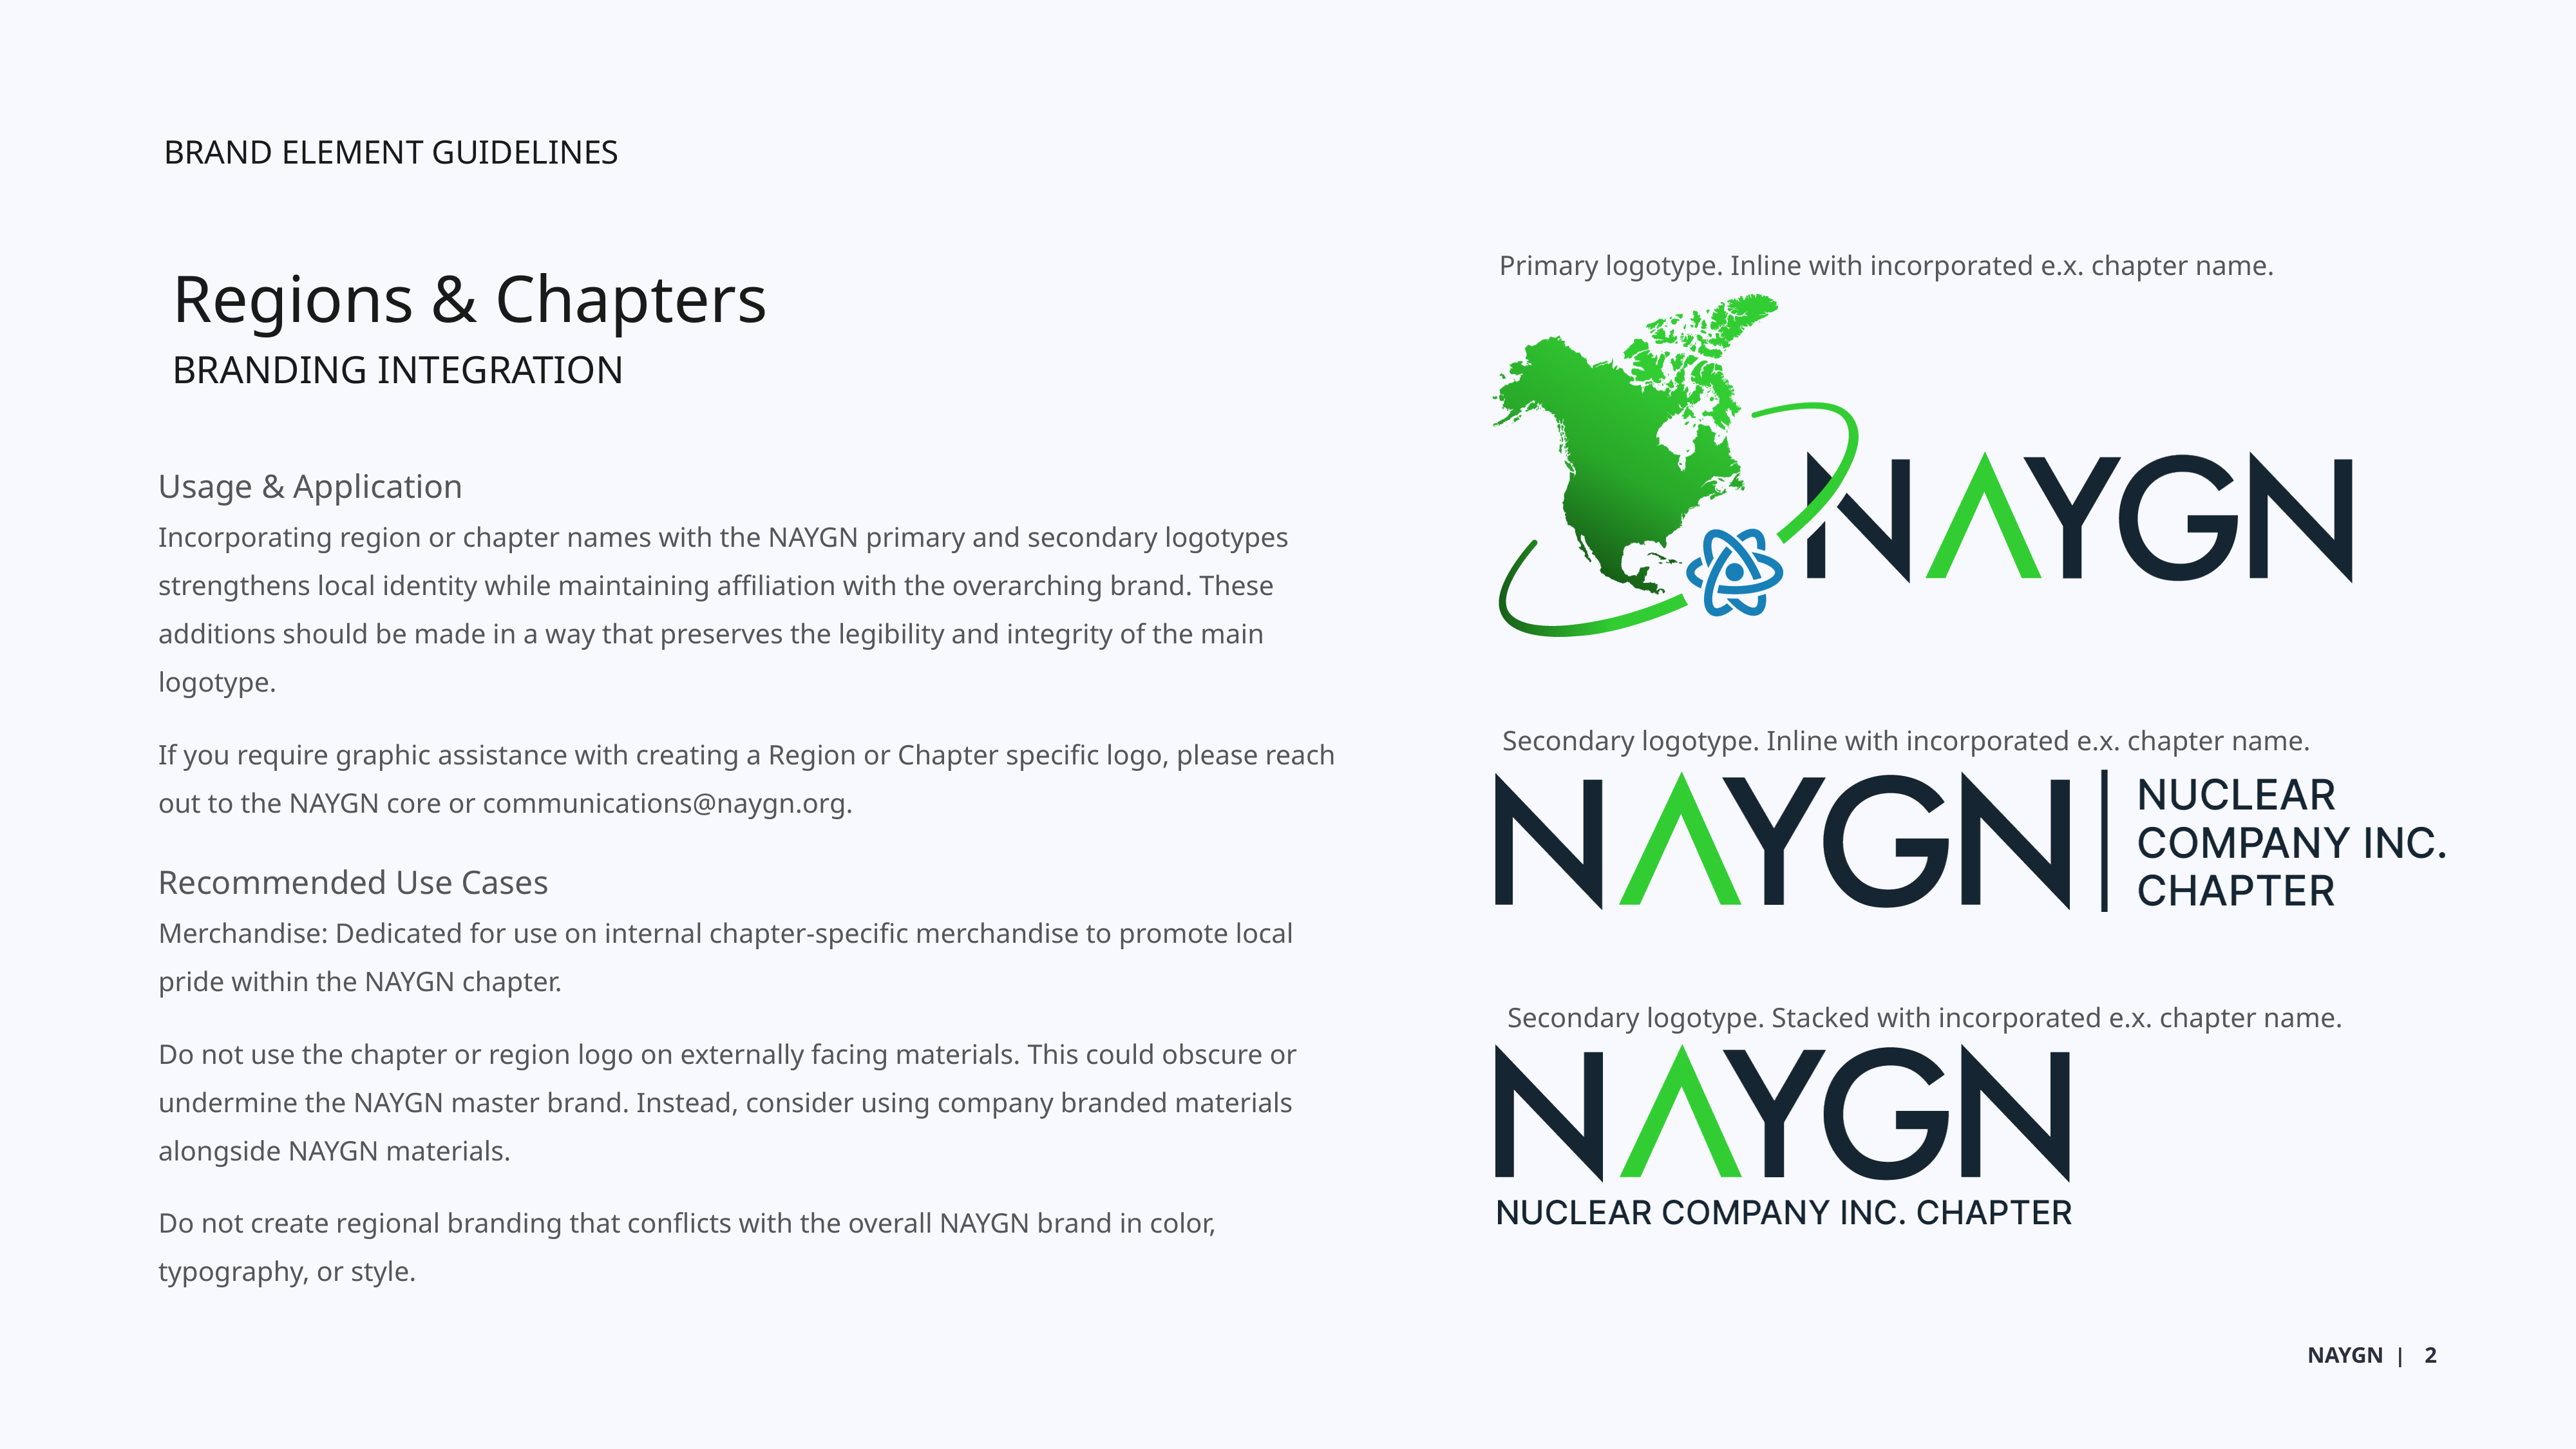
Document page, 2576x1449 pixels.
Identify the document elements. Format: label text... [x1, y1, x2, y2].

slide_number 2 [2403, 1341, 2437, 1371]
text_box Usage & Application Incorporating region or chapter names with the NAYGN primary and secondary logotypes strengthens local identity while maintaining affiliation with the overarching brand. These additions should be made in a way that preserves the legibility and integrity of the main logotype. If you require graphic assistance with creating a Region or Chapter specific logo, please reach out to the NAYGN core or communications@naygn.org. Recommended Use Cases Merchandise: Dedicated for use on internal chapter-specific merchandise to promote local pride within the NAYGN chapter. Do not use the chapter or region logo on externally facing materials. This could obscure or undermine the NAYGN master brand. Instead, consider using company branded materials alongside NAYGN materials. Do not create regional branding that conflicts with the overall NAYGN brand in color, typography, or style. [158, 446, 1361, 1287]
picture [1495, 768, 2447, 921]
picture [1495, 1044, 2075, 1240]
text_box Secondary logotype. Inline with incorporated e.x. chapter name. [1497, 712, 2316, 762]
text_box Primary logotype. Inline with incorporated e.x. chapter name. [1493, 236, 2280, 286]
picture [1492, 294, 2353, 637]
text_box Regions & Chapters BRANDING INTEGRATION [166, 273, 774, 397]
text_box BRAND ELEMENT GUIDELINES [158, 118, 625, 176]
text_box Secondary logotype. Stacked with incorporated e.x. chapter name. [1502, 989, 2349, 1039]
